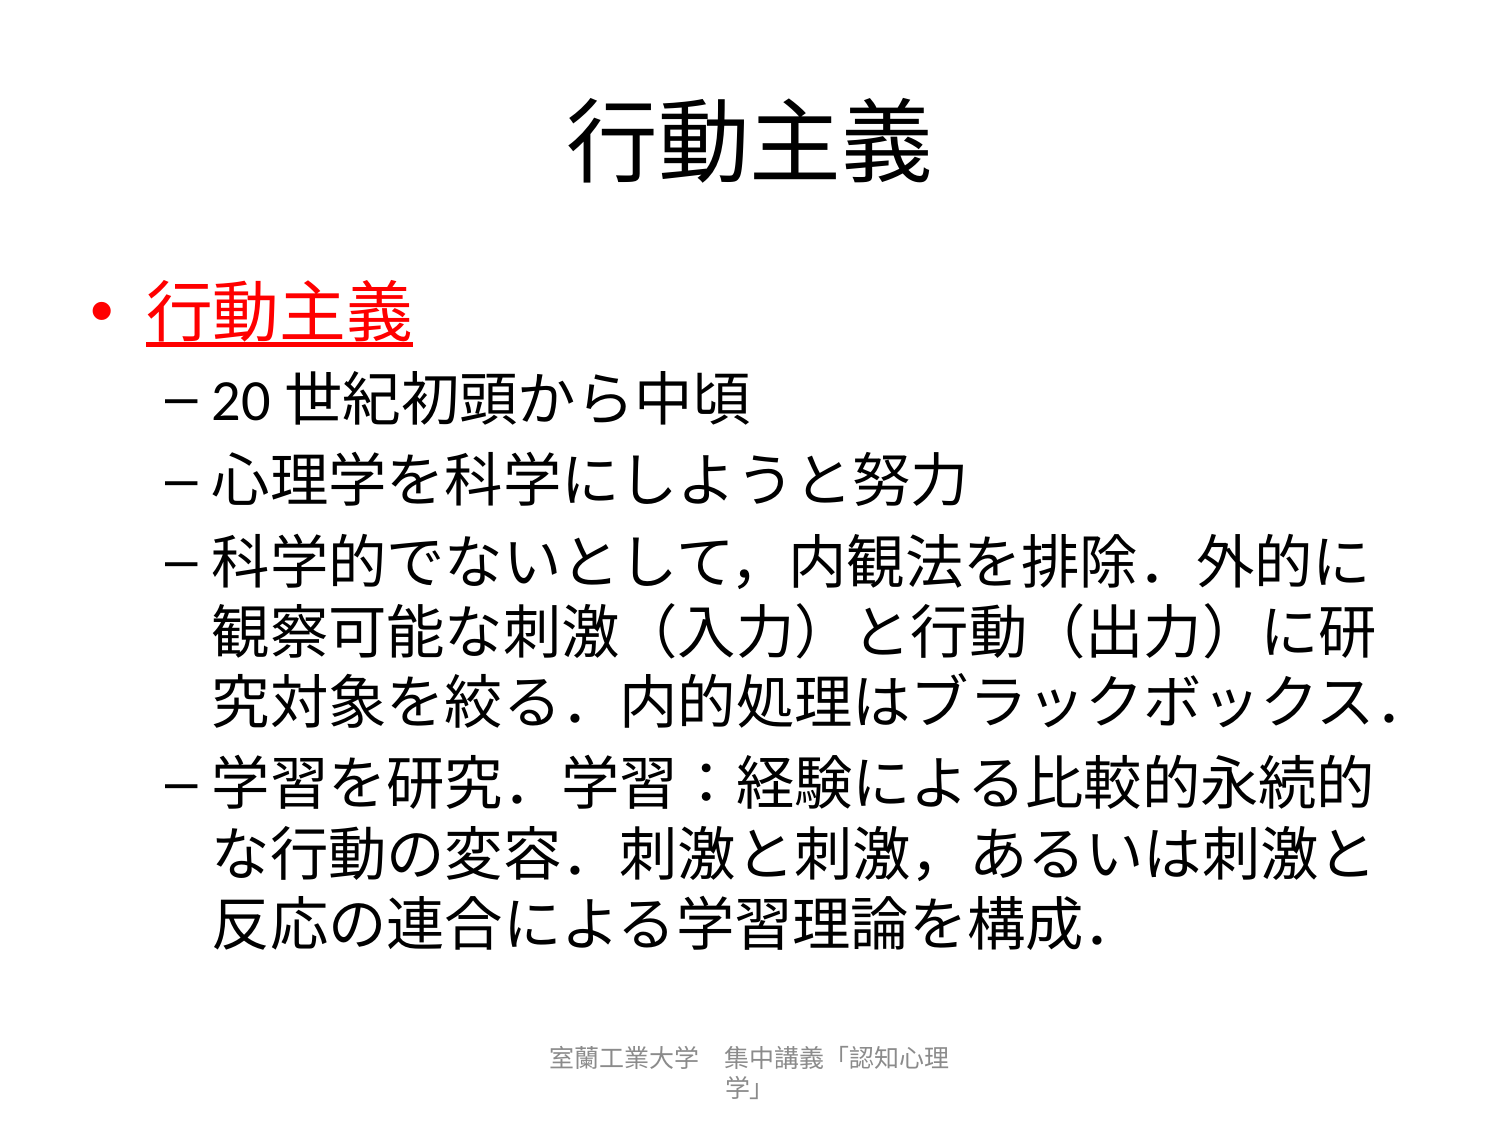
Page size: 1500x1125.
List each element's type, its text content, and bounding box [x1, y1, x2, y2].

list 行動主義 20世紀初頭から中頃 心理学を科学にしようと努力 科学的でないとして，内観法を排除．外的に観察可能な刺激（入力）と行動（出力）に研究対象を絞る．内的処理はブラックボックス． 学習を研究．学習：経験による比較的永続的な行動の変容．刺激と刺激，あるいは刺激と反応の連合による学習理論を構成． [75, 262, 1425, 1005]
footer 室蘭工業大学 集中講義「認知心理学」 [512, 1042, 988, 1103]
title 行動主義 [75, 45, 1425, 233]
